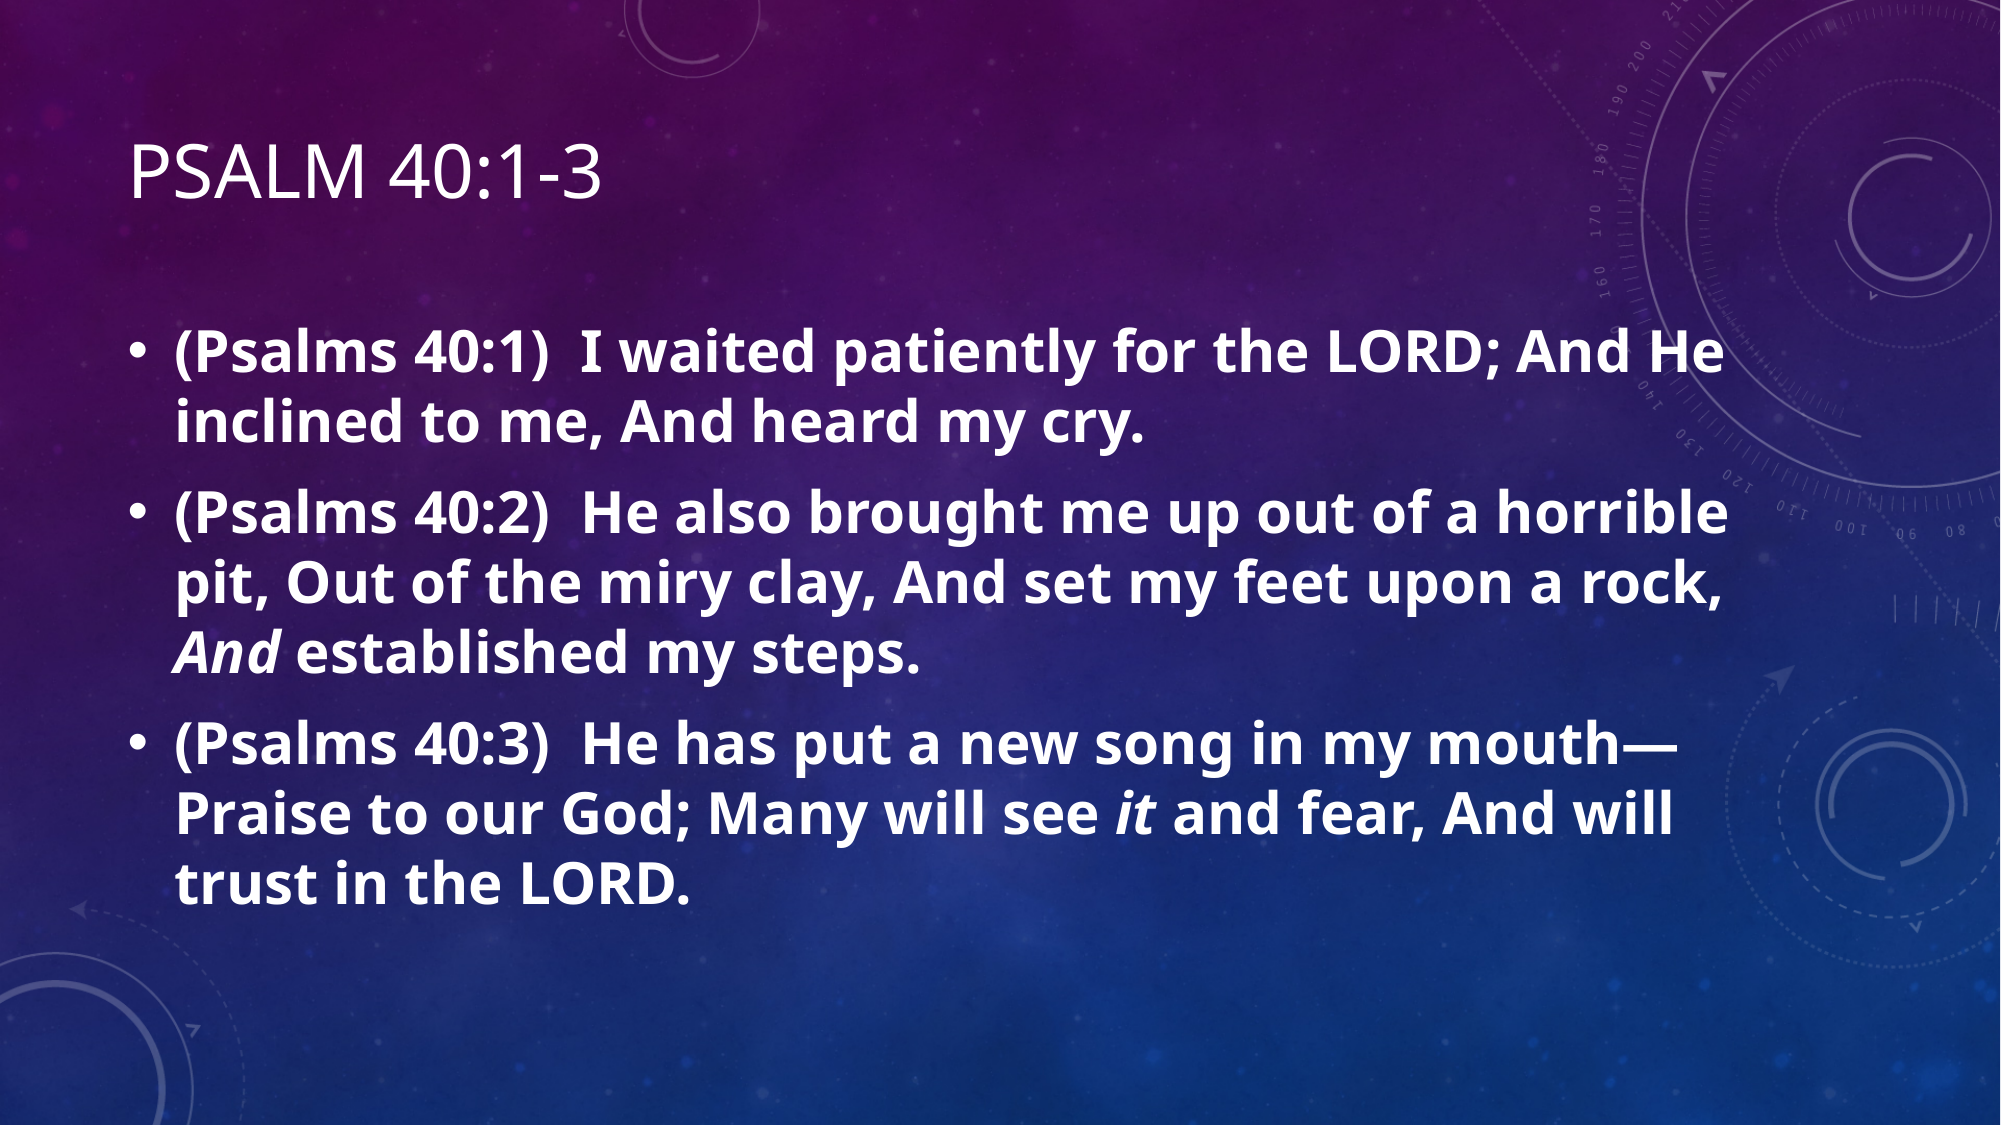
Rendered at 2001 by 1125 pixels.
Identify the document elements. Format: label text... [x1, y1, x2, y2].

title PSALM 40:1-3 [112, 99, 1775, 237]
list (Psalms 40:1) I waited patiently for the LORD; And He inclined to me, And heard my cry. (Psalms 40:2) He also brought me up out of a horrible pit, Out of the miry clay, And set my feet upon a rock, And established my steps. (Psalms 40:3) He has put a new song in my mouth—Praise to our God; Many will see it and fear, And will trust in the LORD. [112, 280, 1775, 950]
picture [0, 0, 2001, 1125]
